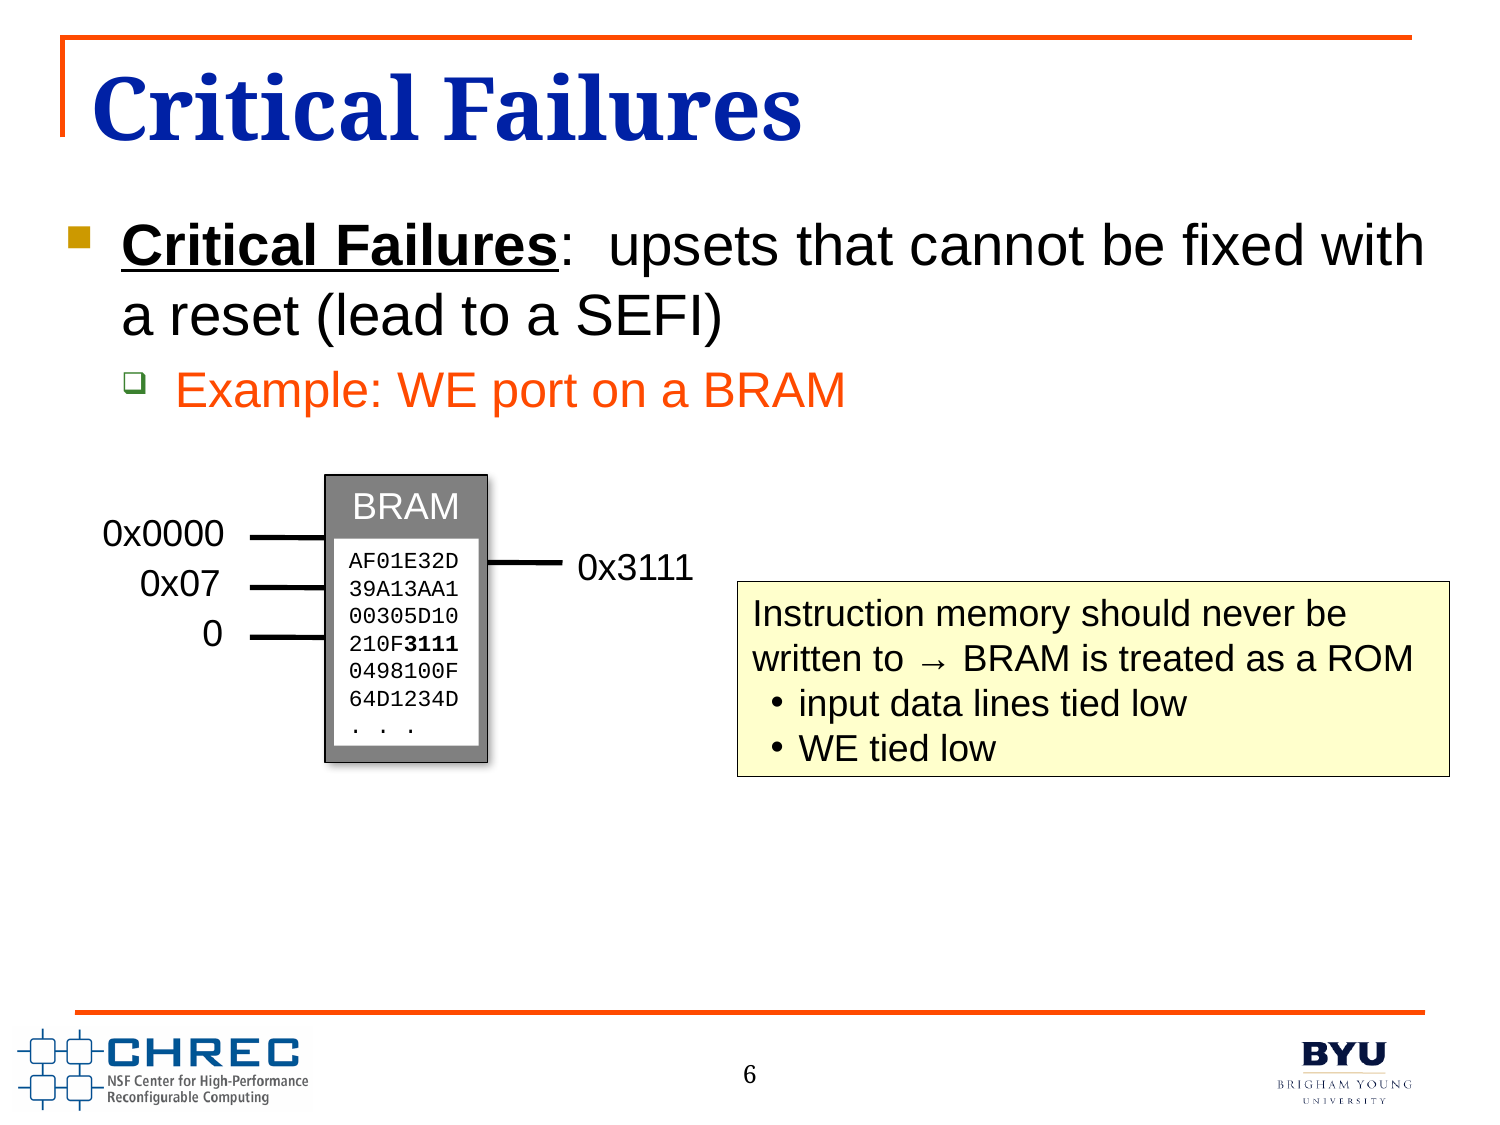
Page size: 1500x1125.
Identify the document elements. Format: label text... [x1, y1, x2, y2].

text_box Instruction memory should never be written to → BRAM is treated as a ROM input data lines tied low WE tied low [737, 581, 1450, 777]
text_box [87, 474, 751, 763]
picture [12, 1026, 313, 1112]
slide_number 6 [599, 1024, 901, 1101]
picture [1262, 1018, 1425, 1125]
list Critical Failures: upsets that cannot be fixed with a reset (lead to a SEFI) Example: WE port on a BRAM [49, 199, 1451, 401]
title Critical Failures [74, 45, 1463, 201]
